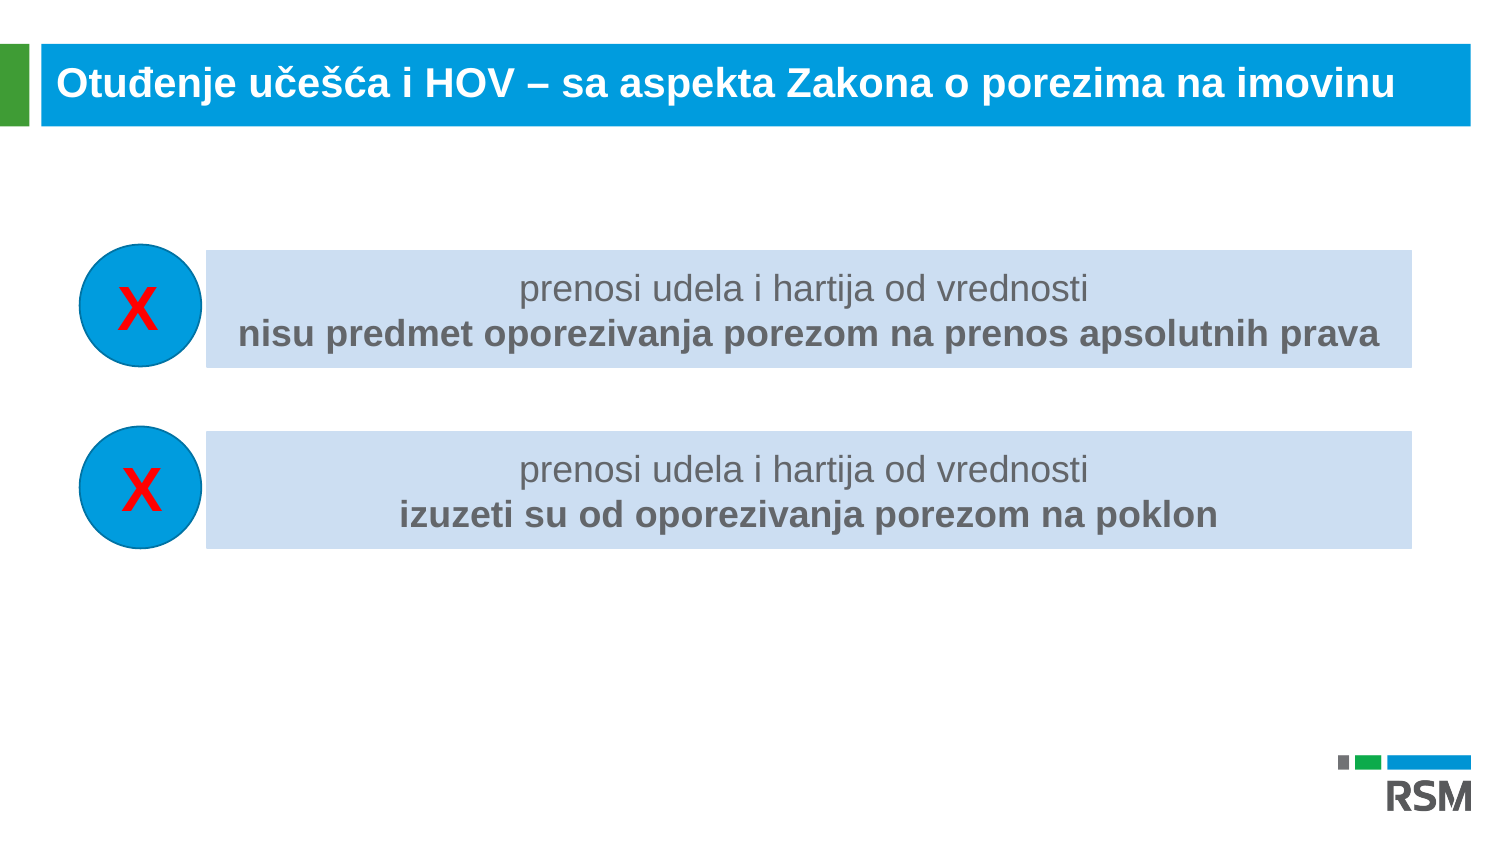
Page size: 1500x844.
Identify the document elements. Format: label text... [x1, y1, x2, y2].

text_box X [106, 442, 175, 532]
text_box [78, 243, 203, 368]
picture [1338, 755, 1471, 812]
list Otuđenje učešća i HOV – sa aspekta Zakona o porezima na imovinu [41, 58, 1459, 103]
text_box prenosi udela i hartija od vrednosti nisu predmet oporezivanja porezom na prenos apsolutnih prava [206, 250, 1412, 368]
text_box X [103, 260, 178, 350]
text_box prenosi udela i hartija od vrednosti izuzeti su od oporezivanja porezom na poklon [206, 431, 1412, 549]
text_box [78, 425, 203, 550]
